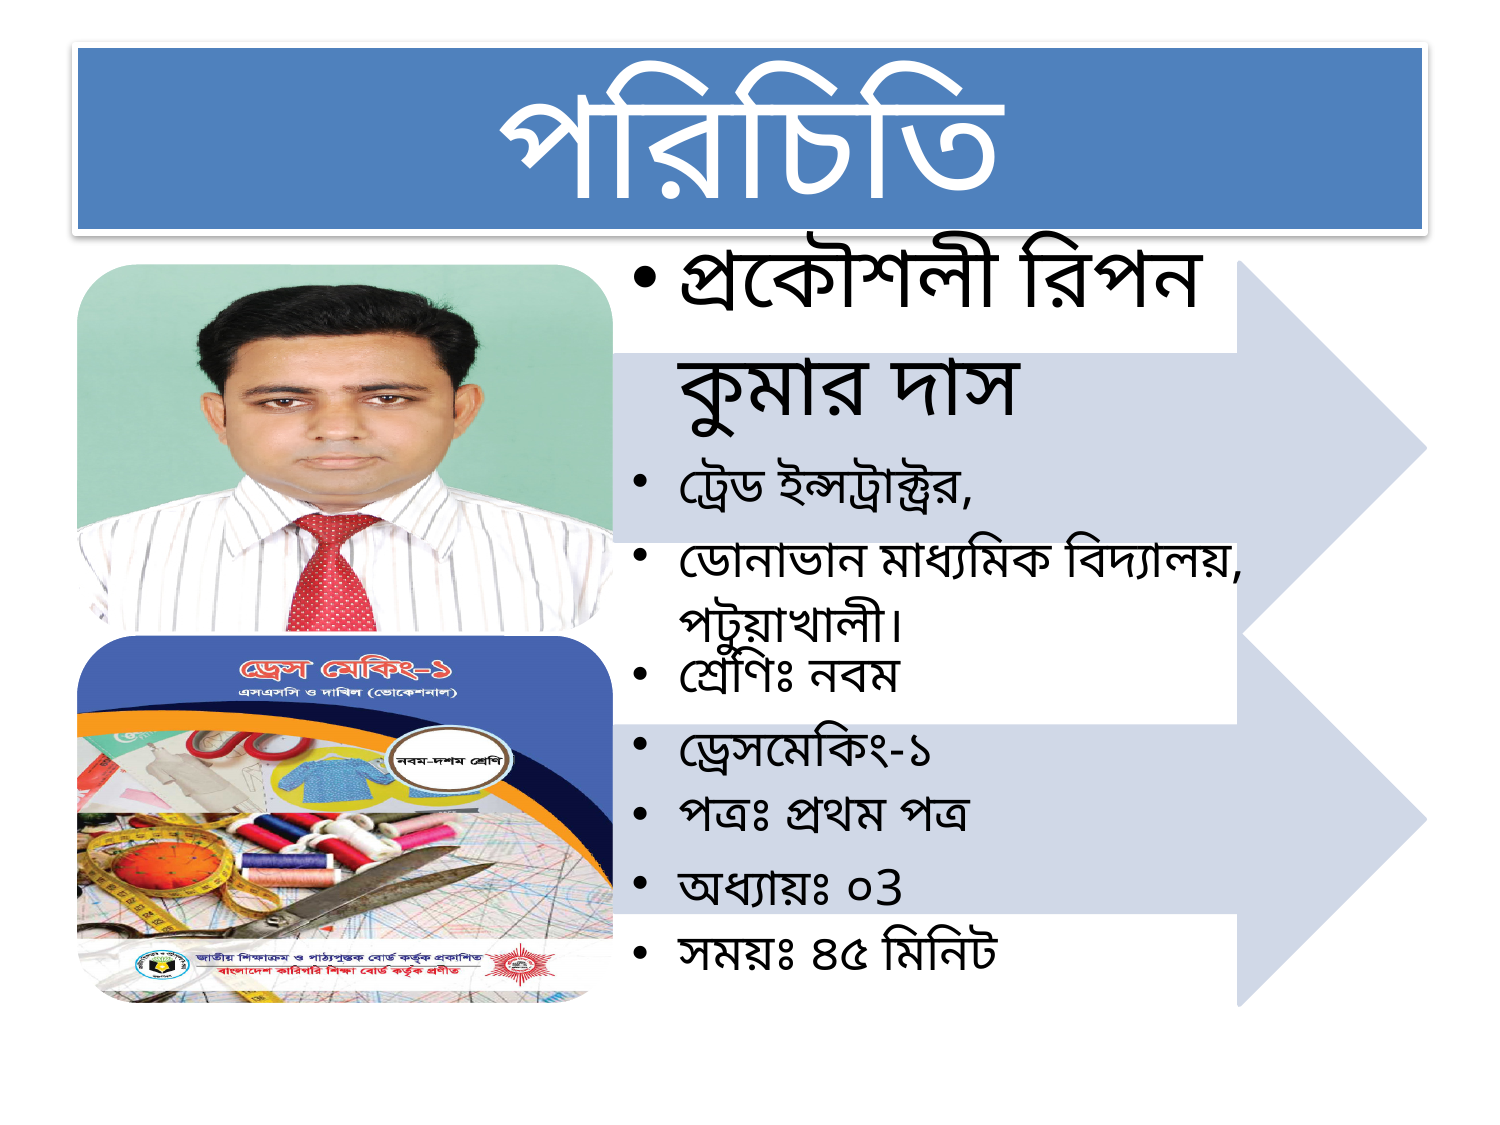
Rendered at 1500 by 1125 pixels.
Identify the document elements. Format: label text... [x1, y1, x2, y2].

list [74, 262, 1426, 1006]
title পরিচিতি [72, 42, 1428, 236]
